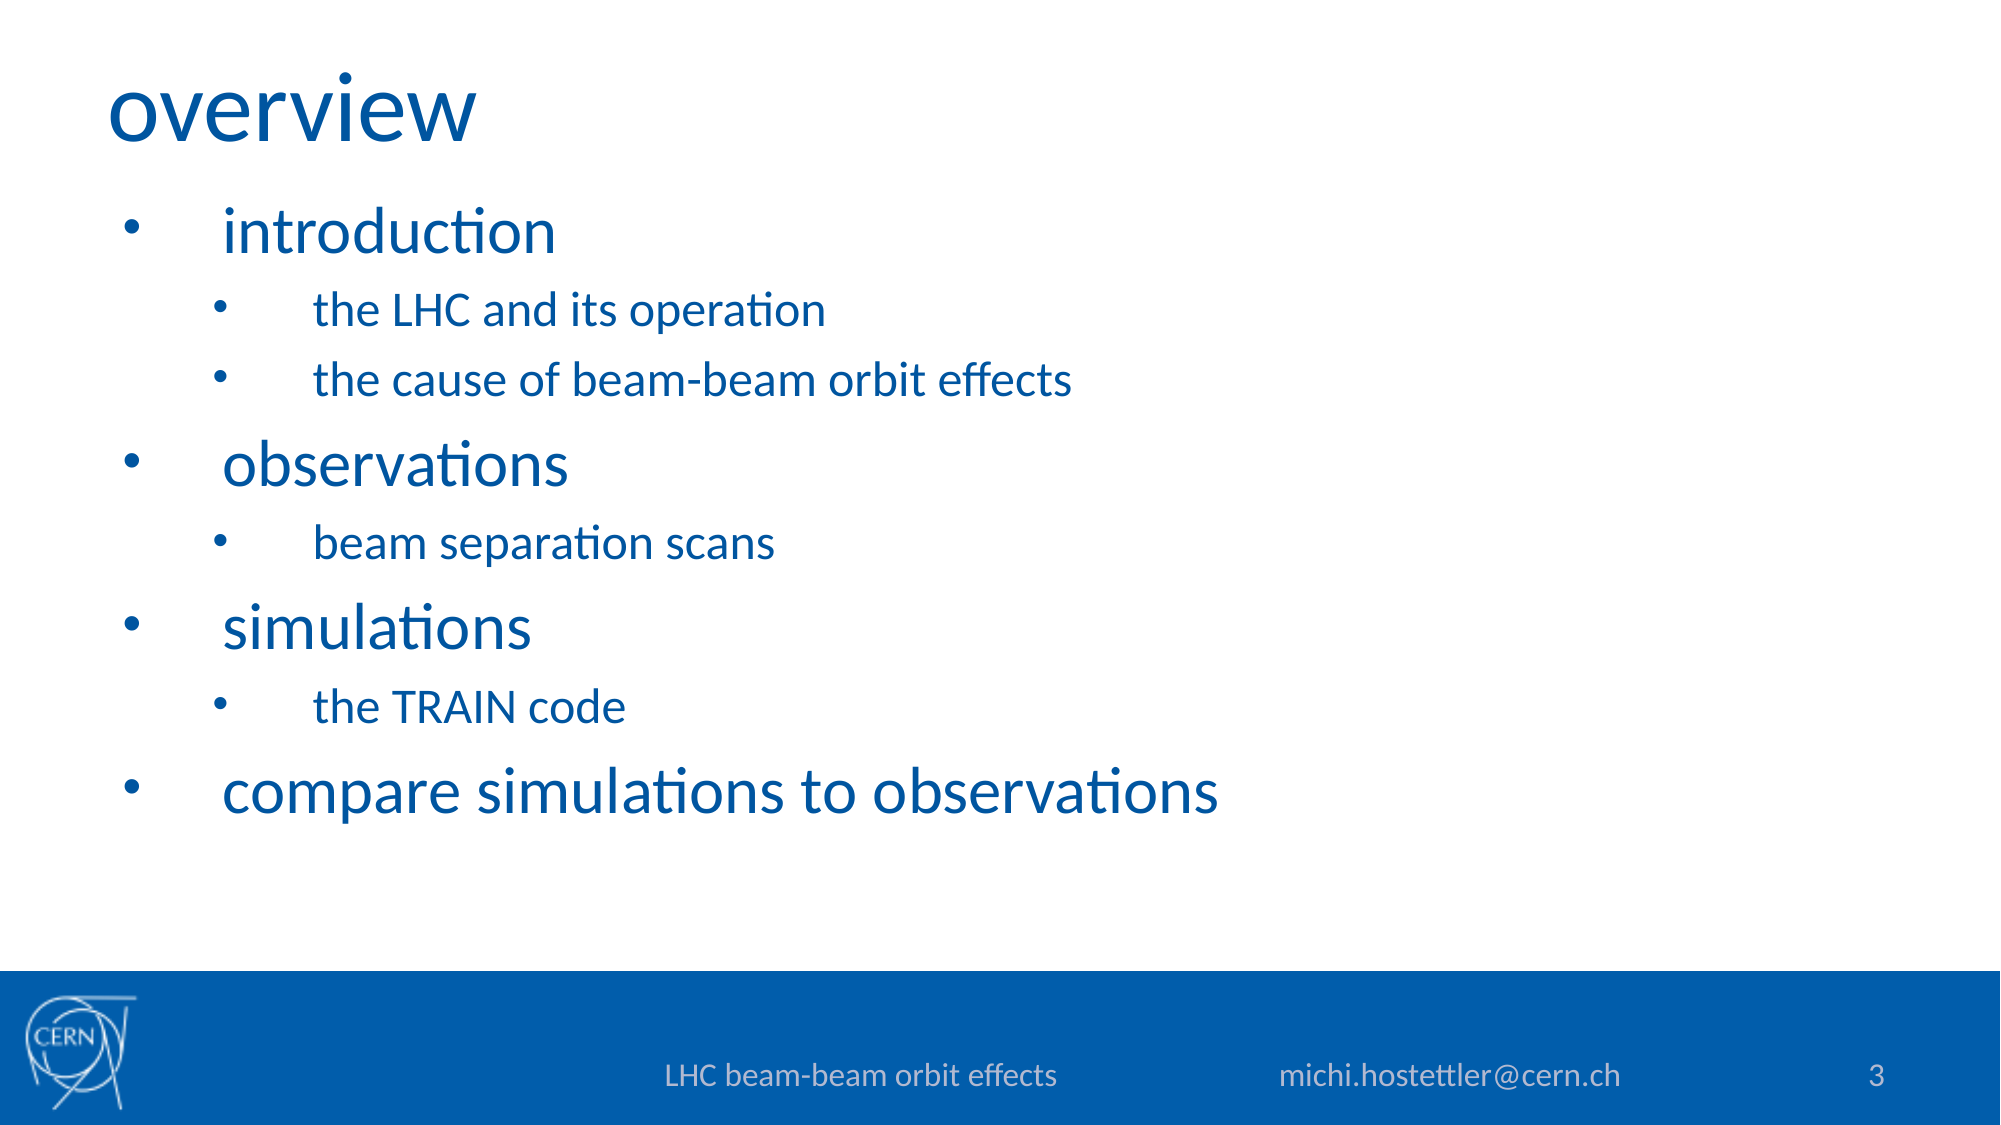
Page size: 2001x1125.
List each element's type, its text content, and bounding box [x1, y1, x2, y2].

slide_number LHC beam-beam orbit effects [649, 1043, 1117, 1104]
title overview [99, 38, 1900, 164]
footer michi.hostettler@cern.ch [1133, 1042, 1767, 1103]
list introduction the LHC and its operation the cause of beam-beam orbit effects observations beam separation scans simulations the TRAIN code compare simulations to observations [99, 178, 1900, 919]
slide_number 3 [1790, 1042, 1900, 1103]
